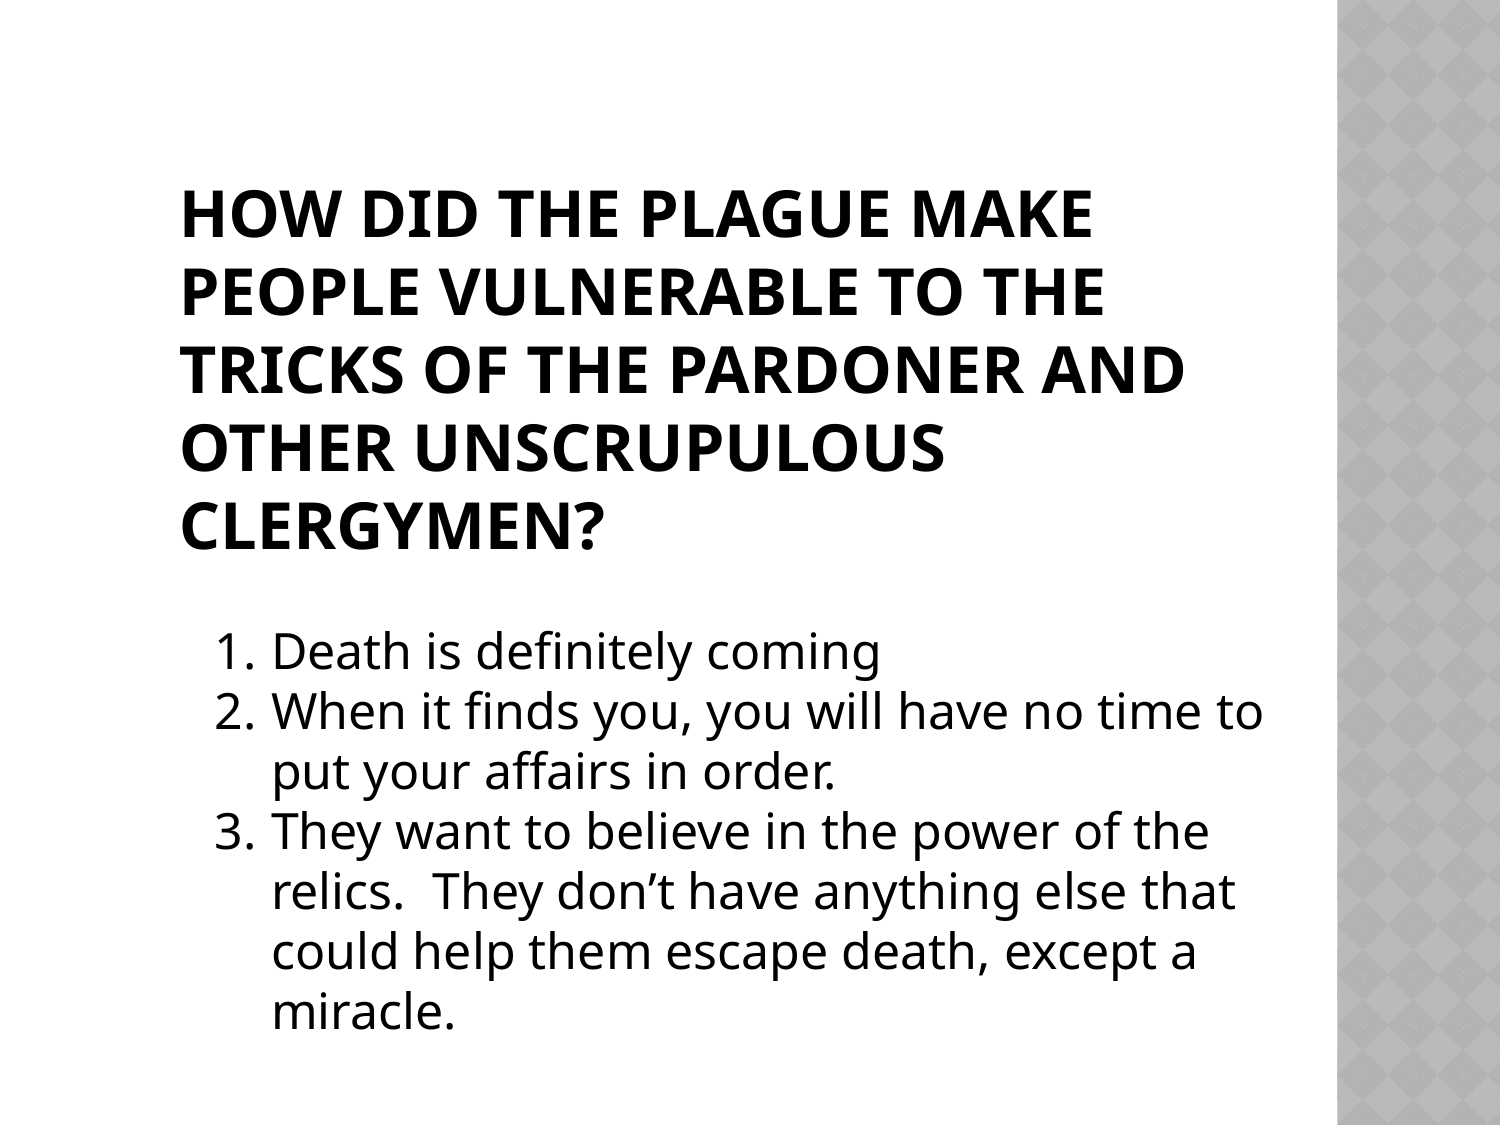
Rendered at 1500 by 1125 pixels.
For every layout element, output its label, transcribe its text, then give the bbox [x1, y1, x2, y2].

text_box Death is definitely coming When it finds you, you will have no time to put your affairs in order. They want to believe in the power of the relics. They don’t have anything else that could help them escape death, except a miracle. [199, 612, 1313, 1048]
title How did the plague make people vulnerable to the tricks of the Pardoner and other unscrupulous clergymen? [171, 168, 1324, 563]
